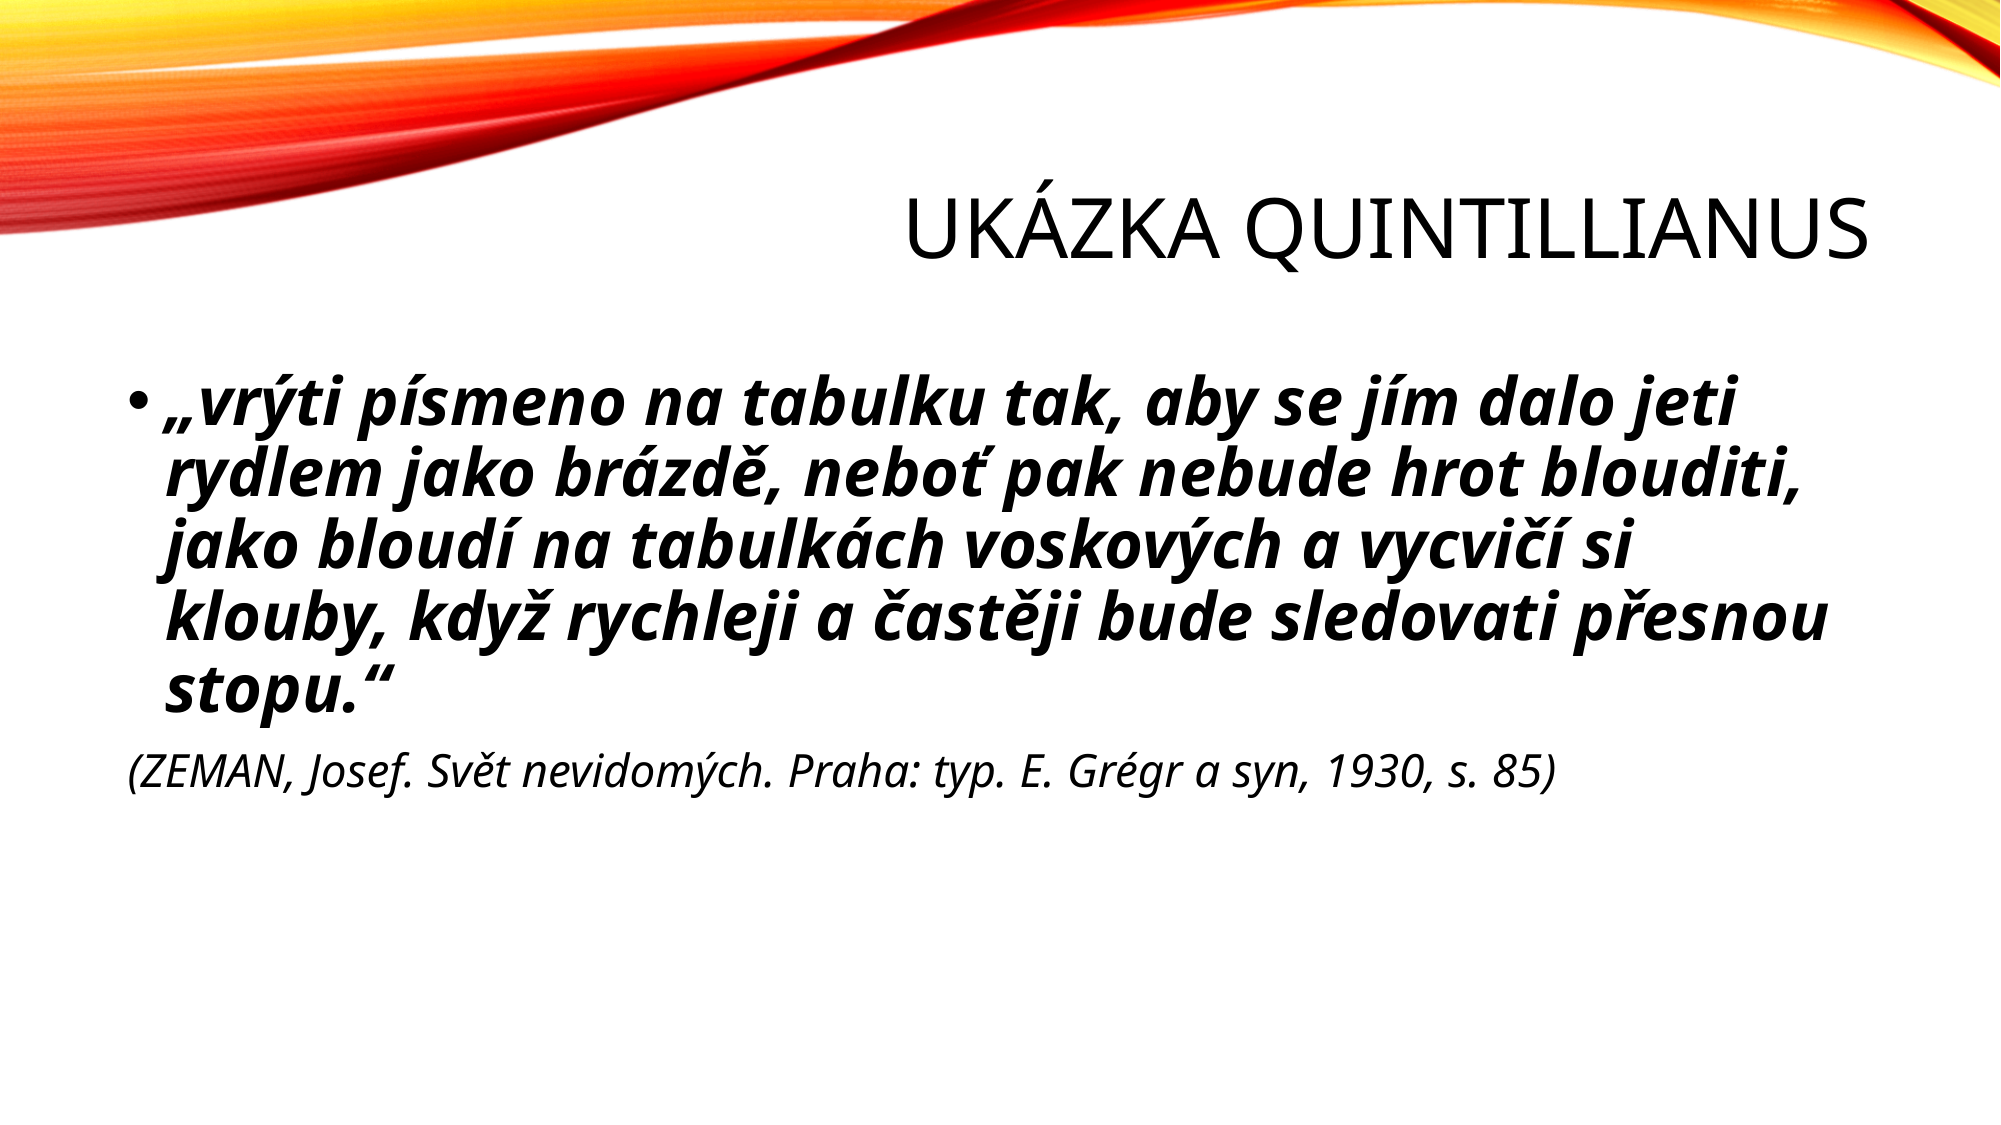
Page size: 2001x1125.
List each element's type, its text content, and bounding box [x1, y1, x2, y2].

title UKÁZKA quintiLlianus [474, 125, 1888, 338]
picture [0, 0, 2000, 237]
list „vrýti písmeno na tabulku tak, aby se jím dalo jeti rydlem jako brázdě, neboť pak nebude hrot blouditi, jako bloudí na tabulkách voskových a vycvičí si klouby, když rychleji a častěji bude sledovati přesnou stopu.“ (ZEMAN, Josef. Svět nevidomých. Praha: typ. E. Grégr a syn, 1930, s. 85) [112, 360, 1888, 1021]
